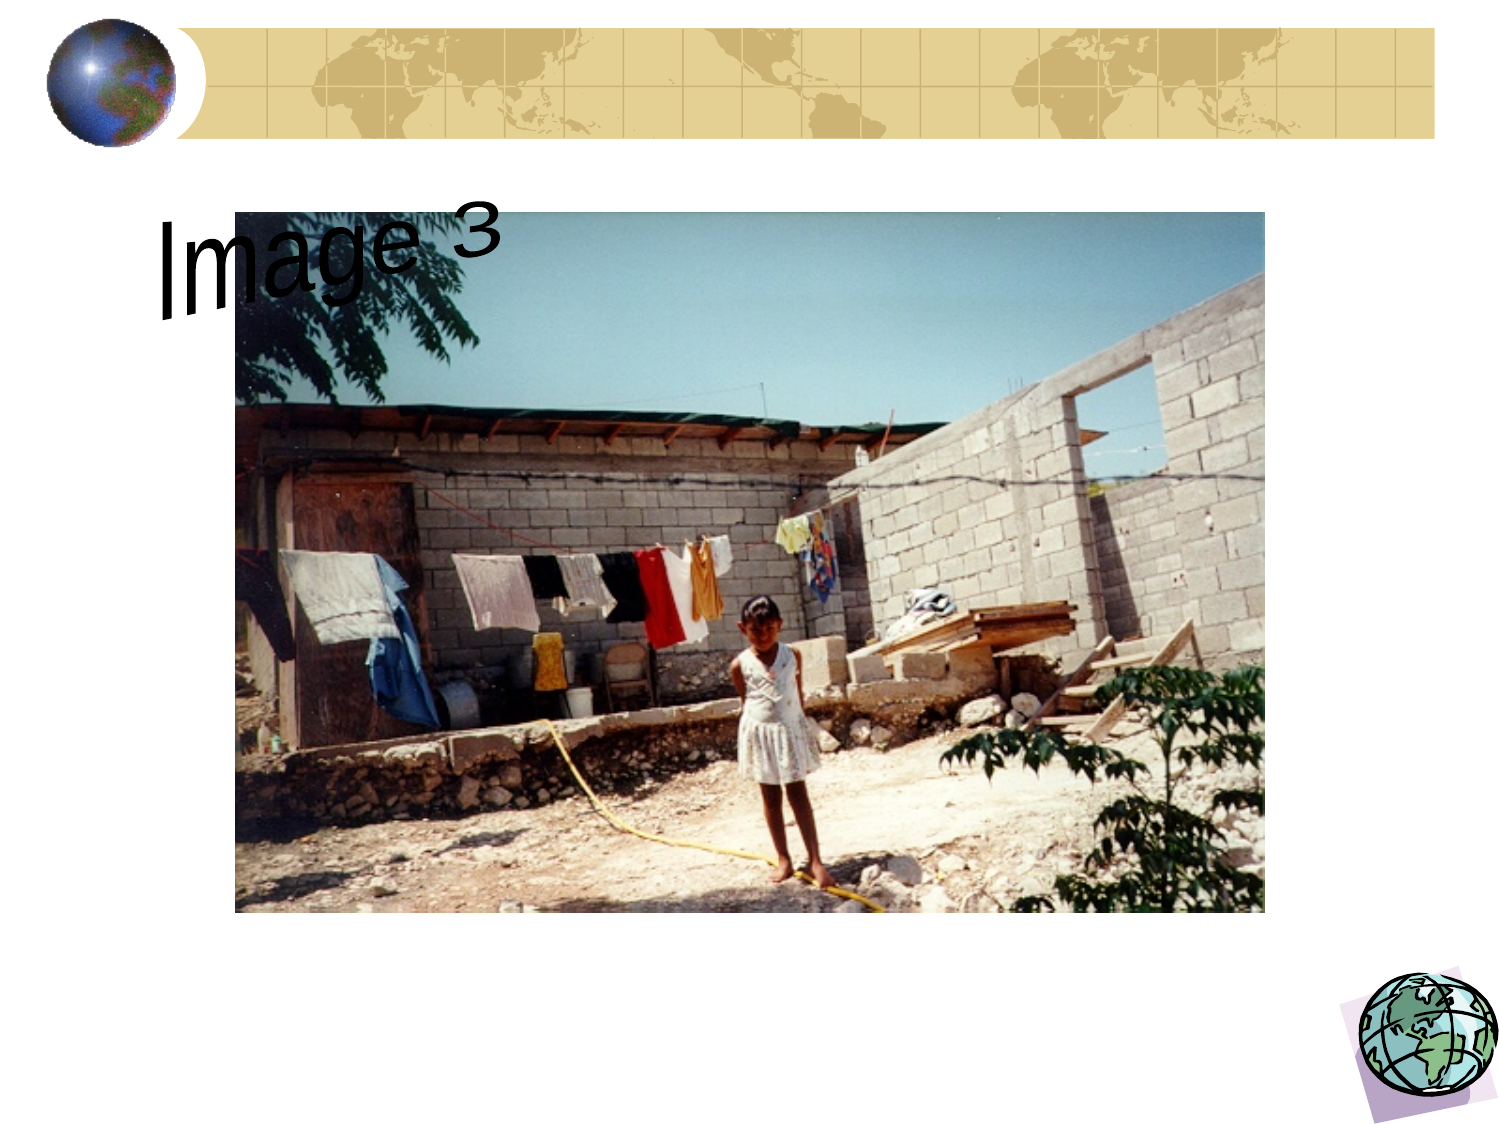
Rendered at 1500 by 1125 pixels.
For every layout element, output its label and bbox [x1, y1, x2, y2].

picture [42, 14, 190, 151]
picture [234, 212, 1265, 913]
